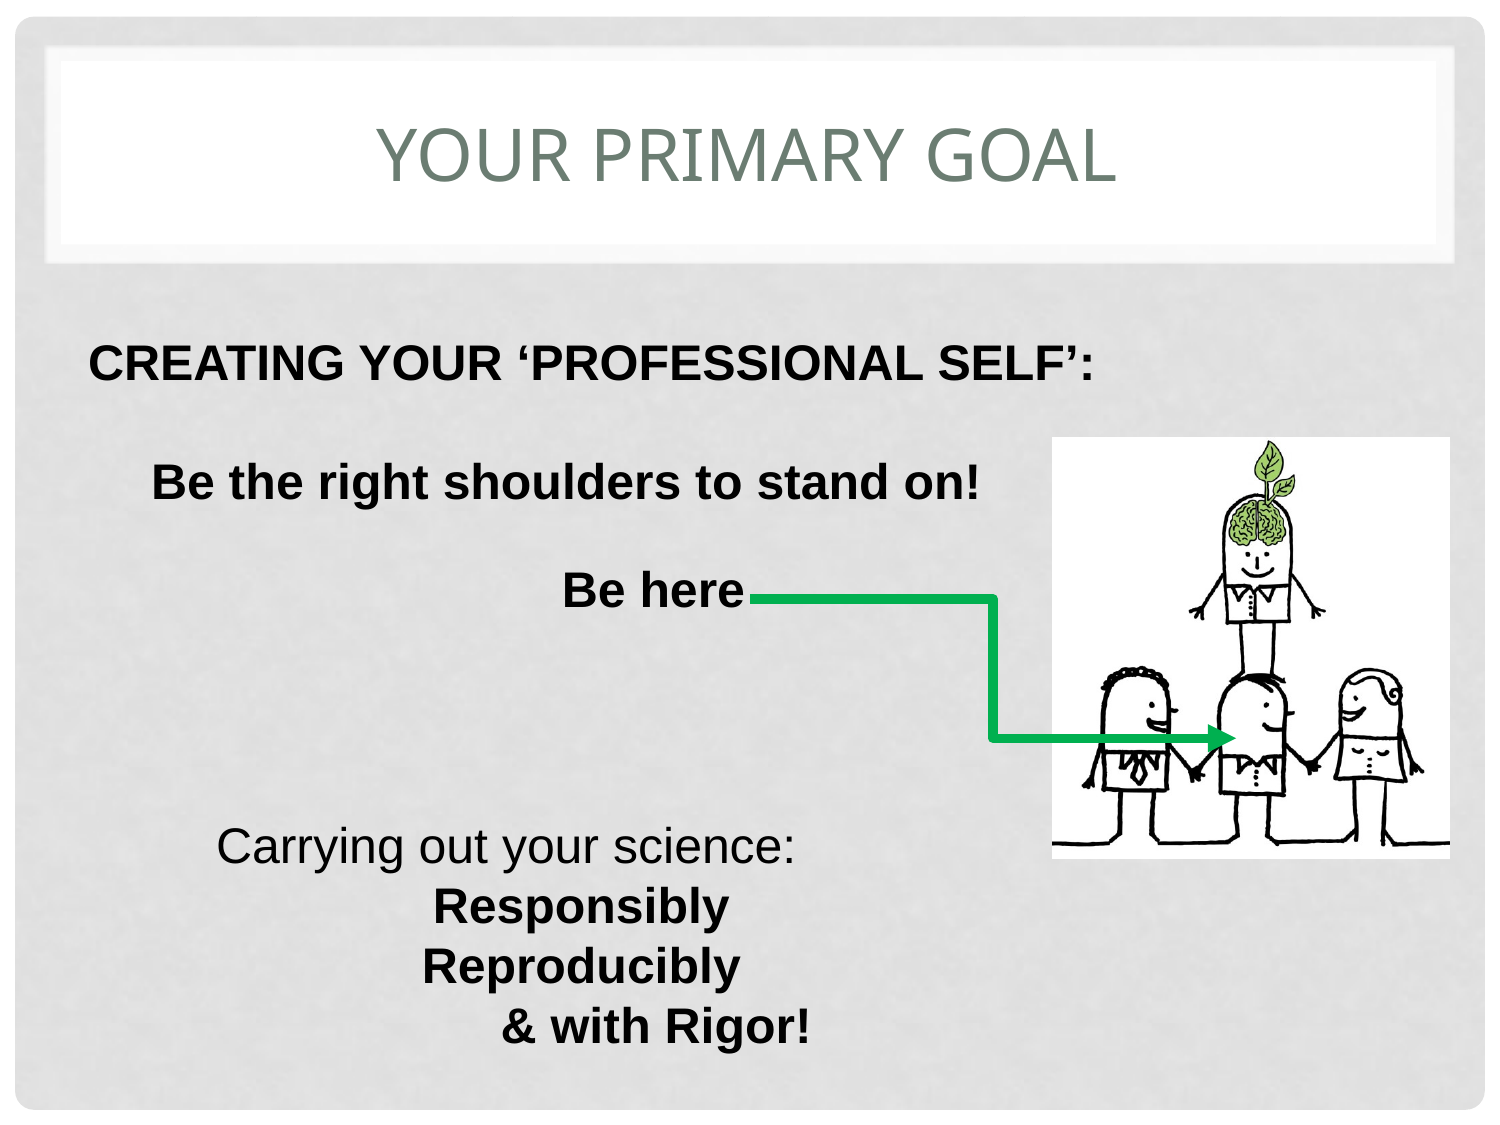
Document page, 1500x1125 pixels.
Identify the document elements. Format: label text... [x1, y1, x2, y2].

text_box Be here [547, 549, 760, 625]
text_box CREATING YOUR ‘PROFESSIONAL SELF’: [73, 323, 1445, 398]
title YOUR PRIMARY GOAL [69, 66, 1425, 238]
picture [1051, 437, 1451, 859]
text_box Carrying out your science: Responsibly Reproducibly & with Rigor! [185, 805, 828, 1061]
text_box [749, 598, 1237, 739]
text_box Be the right shoulders to stand on! [136, 441, 997, 517]
